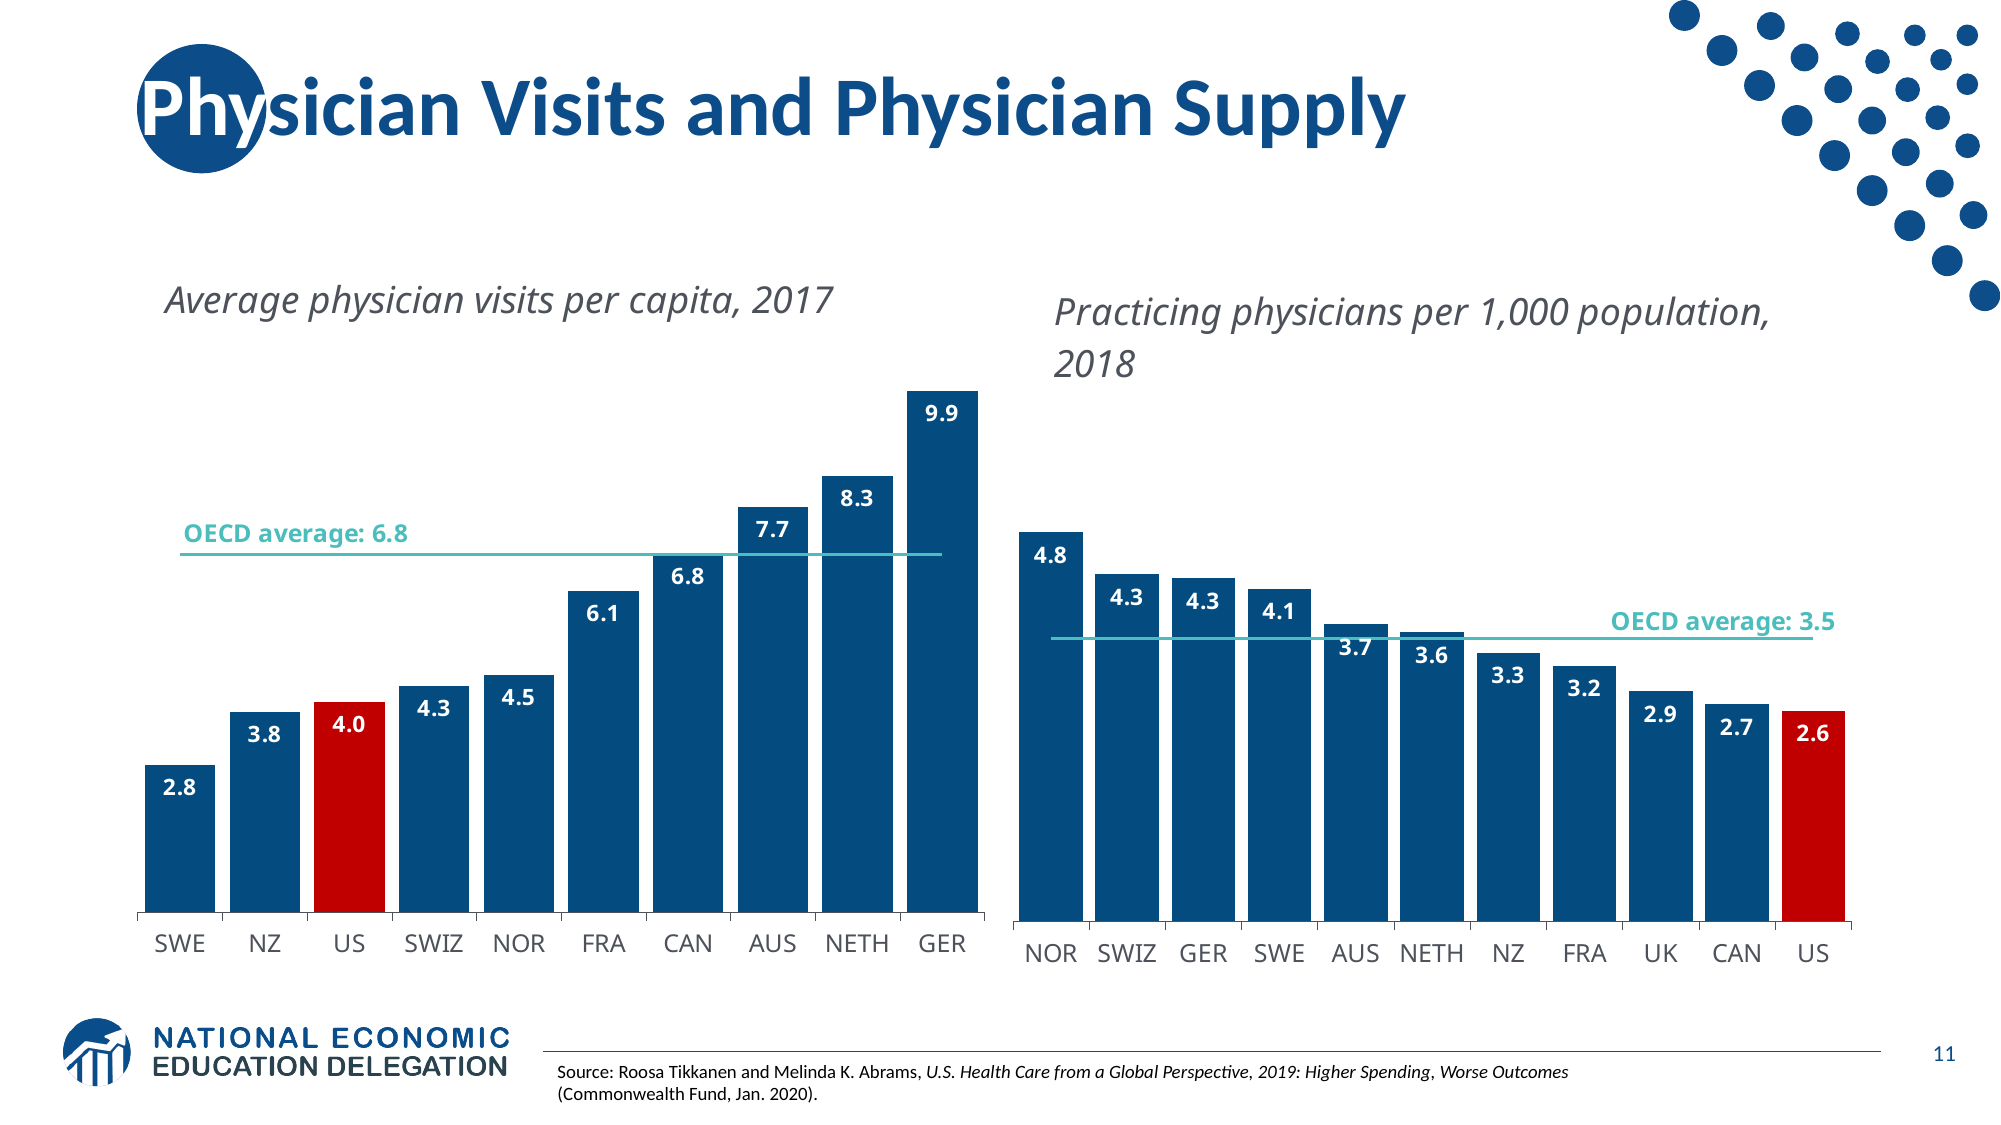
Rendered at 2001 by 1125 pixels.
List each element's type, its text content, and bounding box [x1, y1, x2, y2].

chart [137, 273, 988, 961]
chart [1012, 284, 1863, 973]
title Physician Visits and Physician Supply [125, 0, 1851, 218]
slide_number 11 [1521, 1022, 1972, 1082]
text_box Source: Roosa Tikkanen and Melinda K. Abrams, U.S. Health Care from a Global Perspective, 2019: Higher Spending, Worse Outcomes (Commonwealth Fund, Jan. 2020). [542, 1051, 1675, 1112]
picture [55, 1013, 520, 1091]
